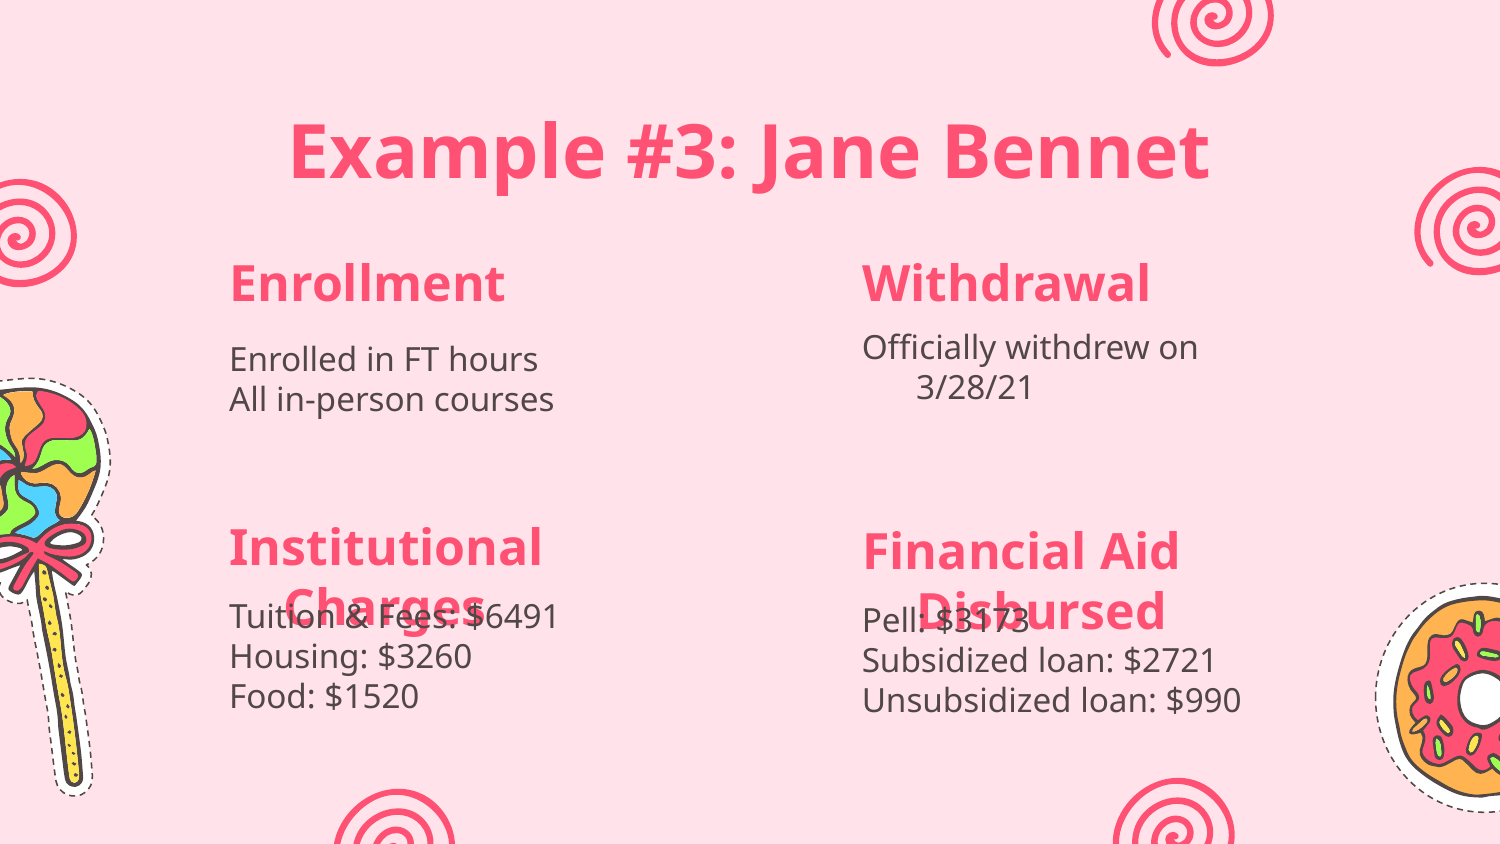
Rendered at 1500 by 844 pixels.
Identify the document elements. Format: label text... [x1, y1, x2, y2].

subtitle Pell: $3173 Subsidized loan: $2721 Unsubsidized loan: $990 [826, 584, 1288, 785]
subtitle Institutional Charges [193, 500, 723, 610]
subtitle Financial Aid Disbursed [826, 504, 1459, 615]
subtitle Tuition & Fees: $6491 Housing: $3260 Food: $1520 [193, 580, 655, 691]
subtitle Enrolled in FT hours All in-person courses [193, 323, 656, 433]
subtitle Withdrawal [826, 236, 1288, 311]
subtitle Officially withdrew on 3/28/21 [826, 311, 1288, 421]
subtitle Enrollment [193, 236, 655, 323]
title Example #3: Jane Bennet [116, 88, 1383, 197]
